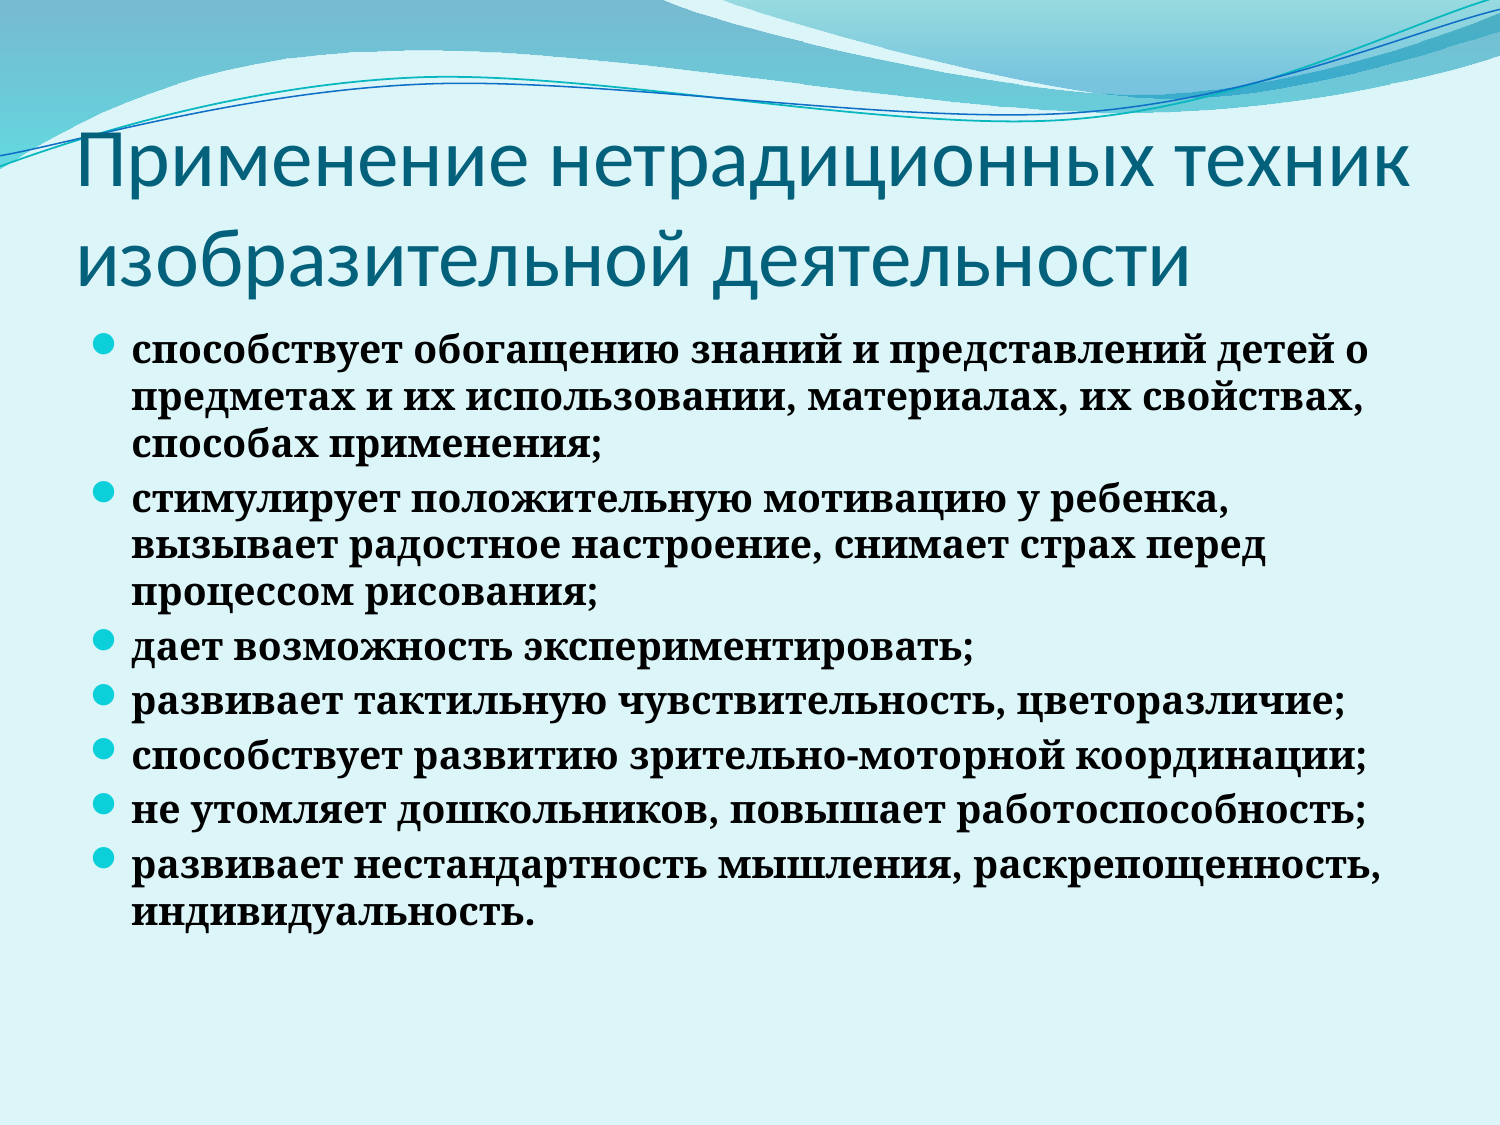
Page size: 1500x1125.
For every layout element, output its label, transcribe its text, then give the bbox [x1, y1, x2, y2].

title Применение нетрадиционных техник изобразительной деятельности [75, 115, 1425, 303]
list способствует обогащению знаний и представлений детей о предметах и их использовании, материалах, их свойствах, способах применения; стимулирует положительную мотивацию у ребенка, вызывает радостное настроение, снимает страх перед процессом рисования; дает возможность экспериментировать; развивает тактильную чувствительность, цветоразличие; способствует развитию зрительно-моторной координации; не утомляет дошкольников, повышает работоспособность; развивает нестандартность мышления, раскрепощенность, индивидуальность. [75, 317, 1425, 1038]
